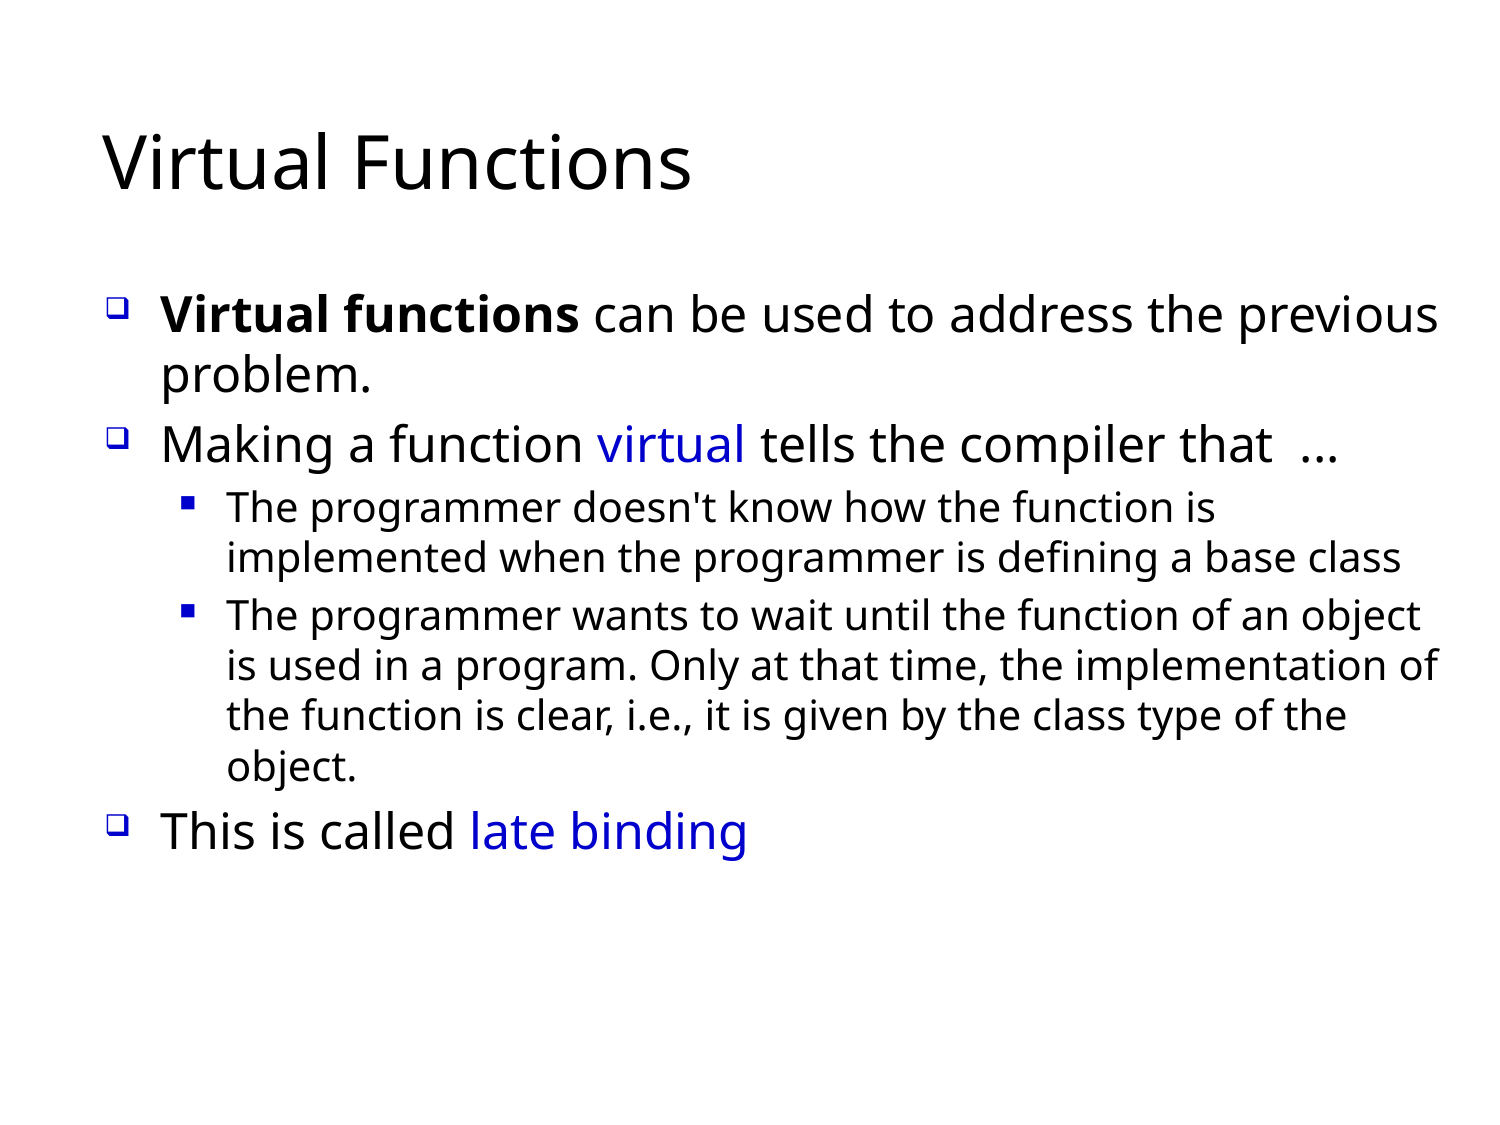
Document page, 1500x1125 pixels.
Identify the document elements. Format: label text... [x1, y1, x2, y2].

title Virtual Functions [87, 49, 1451, 213]
list Virtual functions can be used to address the previous problem. Making a function virtual tells the compiler that ... The programmer doesn't know how the function is implemented when the programmer is defining a base class The programmer wants to wait until the function of an object is used in a program. Only at that time, the implementation of the function is clear, i.e., it is given by the class type of the object. This is called late binding [89, 274, 1451, 1026]
